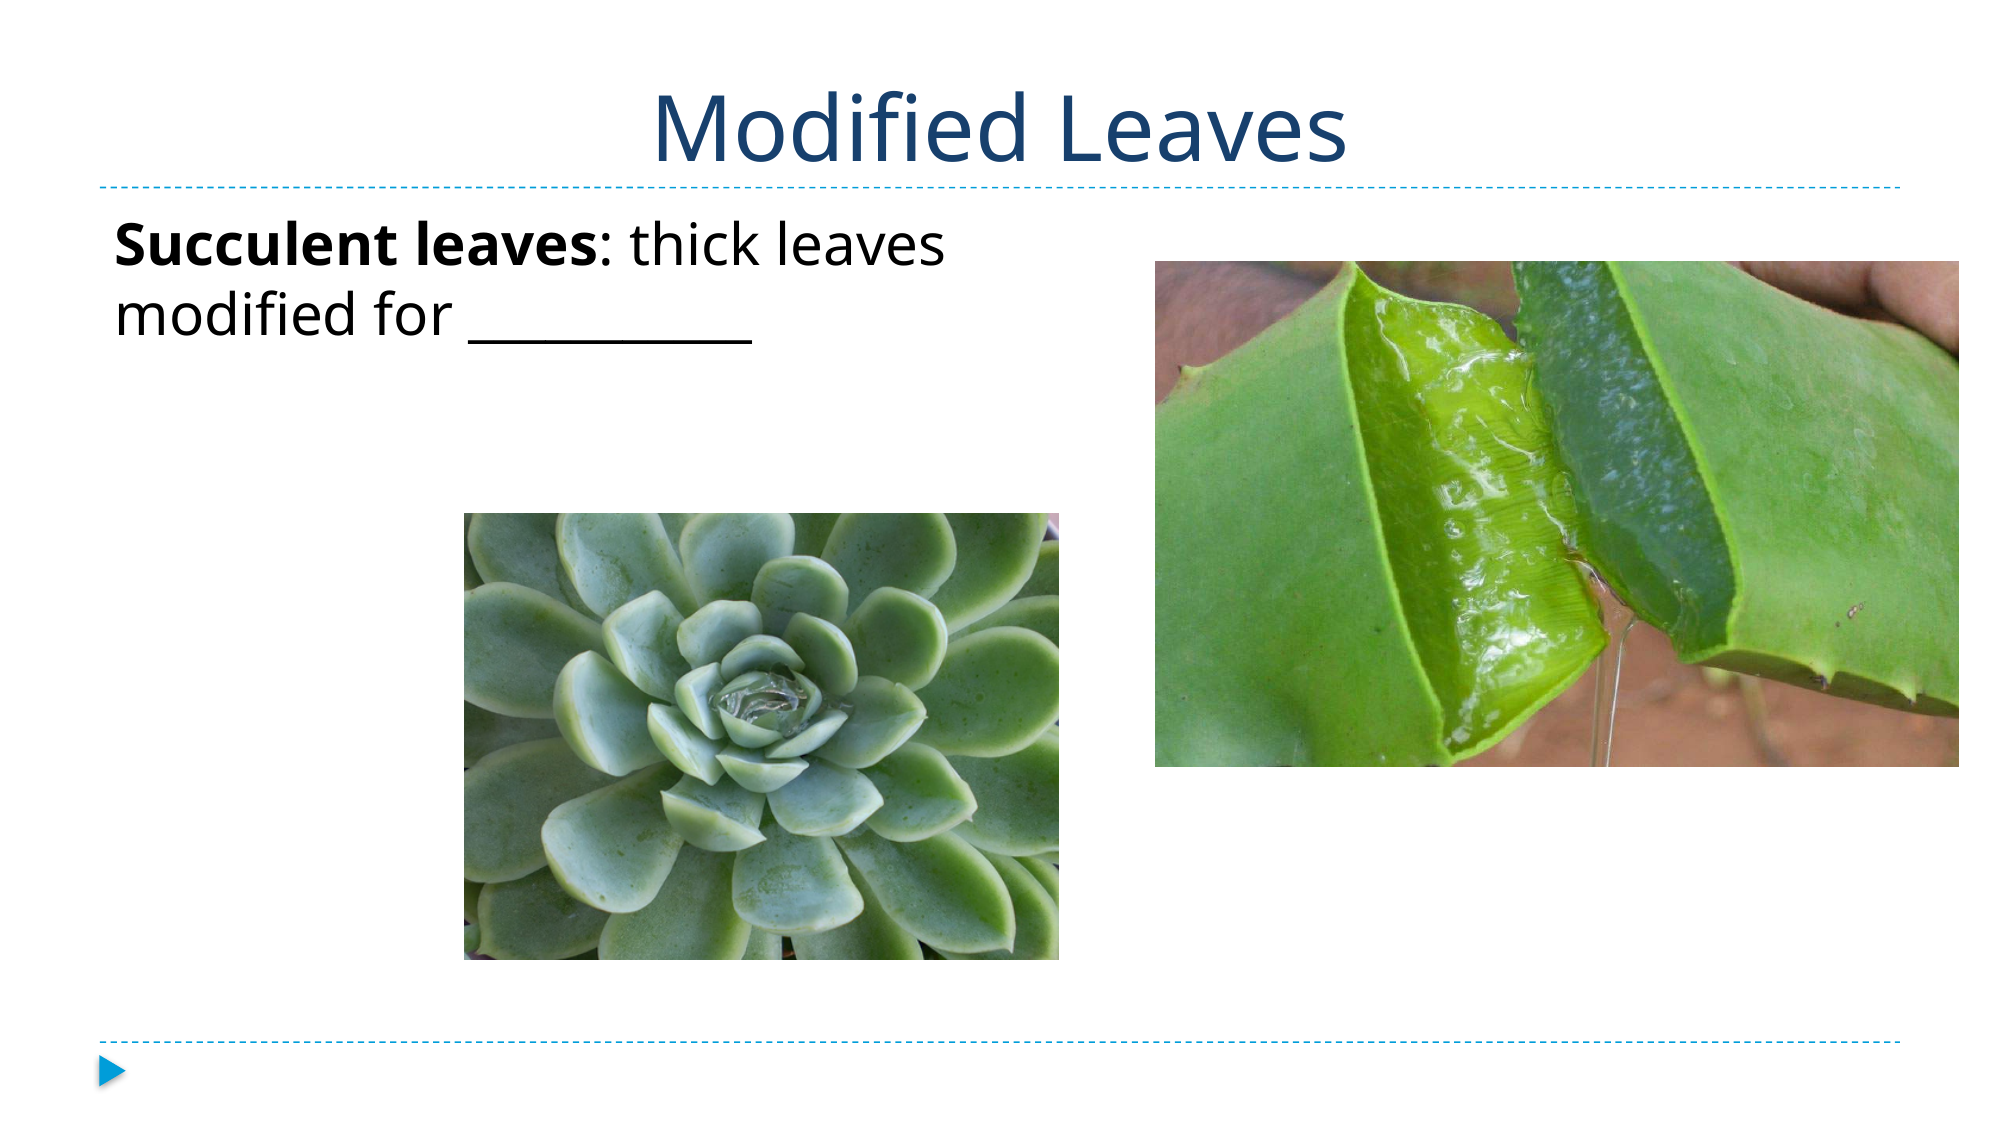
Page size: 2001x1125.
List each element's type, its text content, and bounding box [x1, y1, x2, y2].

title Modified Leaves [99, 24, 1900, 188]
picture [464, 513, 1060, 960]
list Succulent leaves: thick leaves modified for ___________ [99, 200, 1079, 1010]
picture [1155, 261, 1960, 767]
